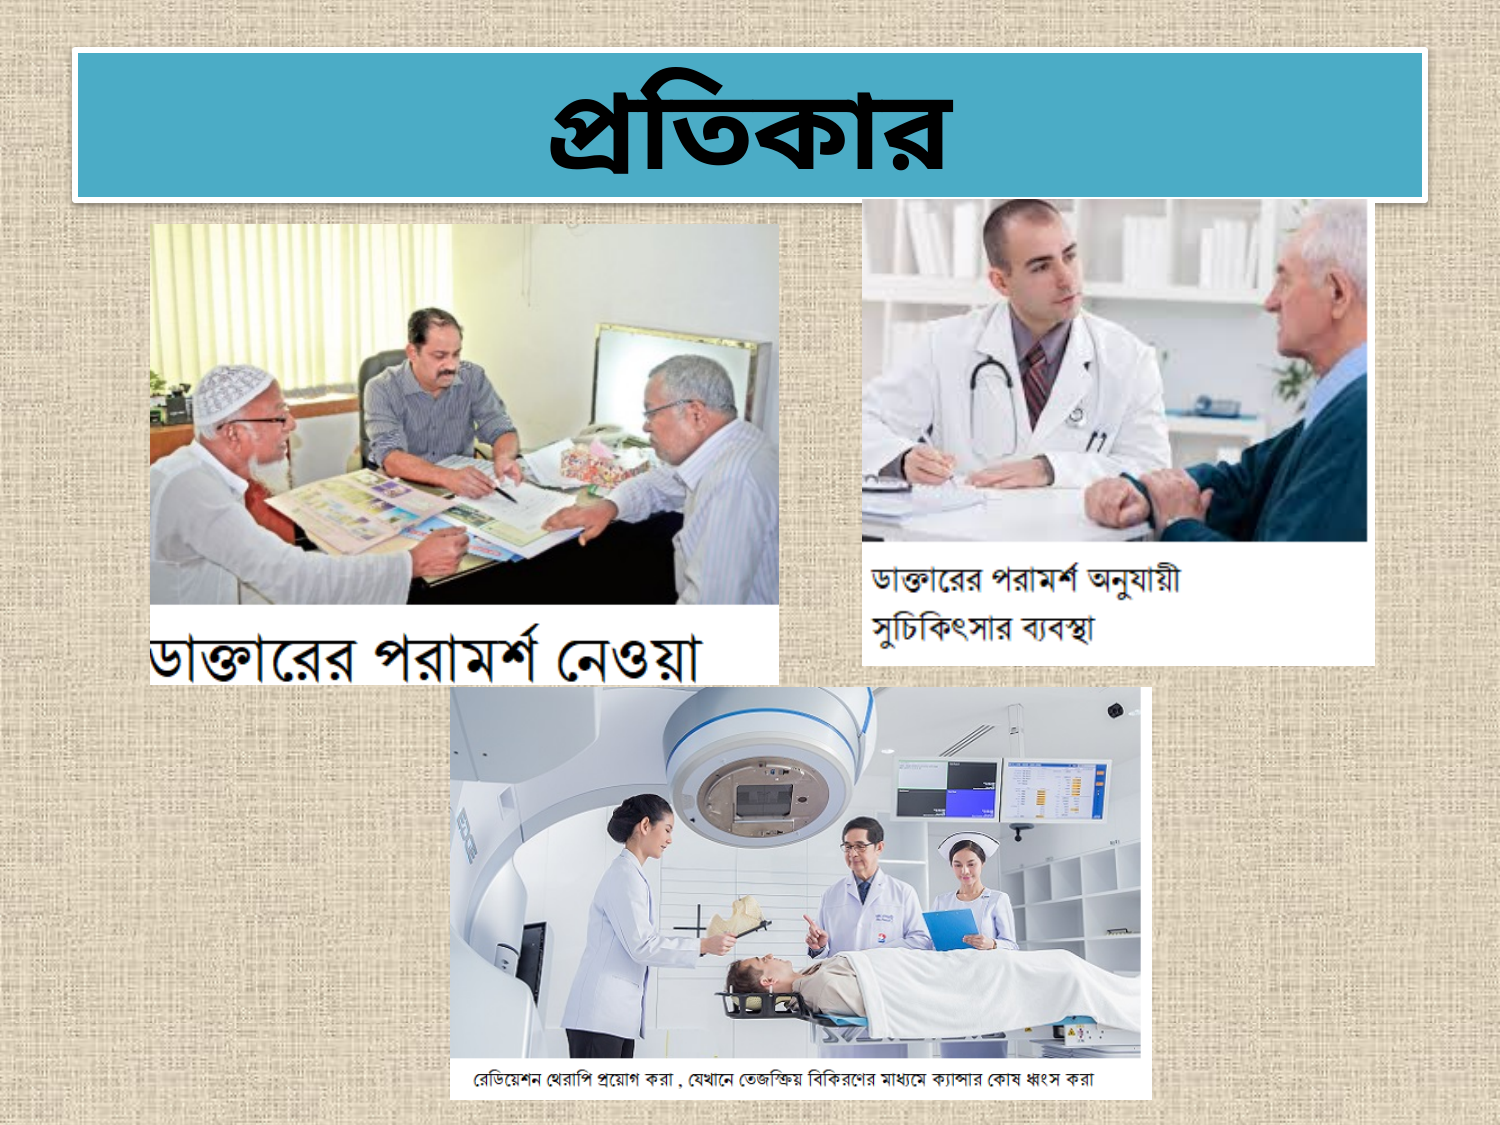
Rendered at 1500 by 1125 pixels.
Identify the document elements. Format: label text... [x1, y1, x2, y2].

picture [0, 0, 1500, 1125]
title প্রতিকার [72, 47, 1428, 203]
